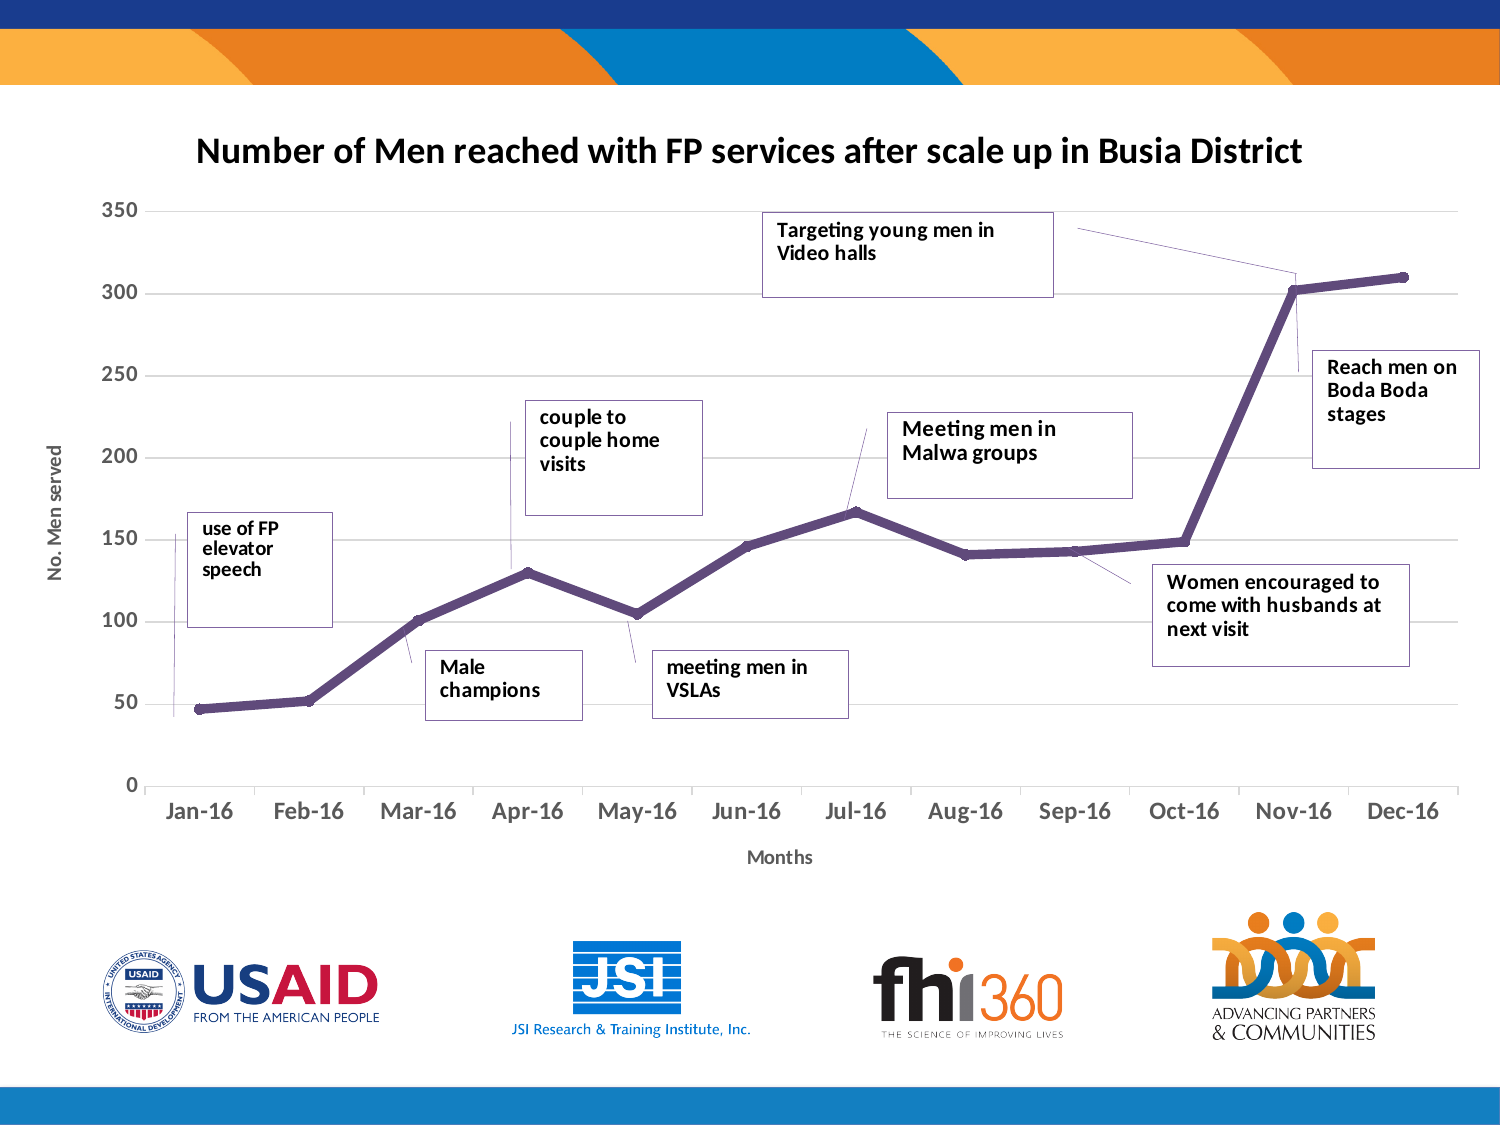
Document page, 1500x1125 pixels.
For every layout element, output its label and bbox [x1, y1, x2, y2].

picture [1212, 912, 1375, 1040]
picture [512, 941, 751, 1038]
picture [62, 924, 419, 1063]
picture [0, 0, 1500, 85]
chart [12, 99, 1488, 901]
picture [872, 956, 1063, 1038]
